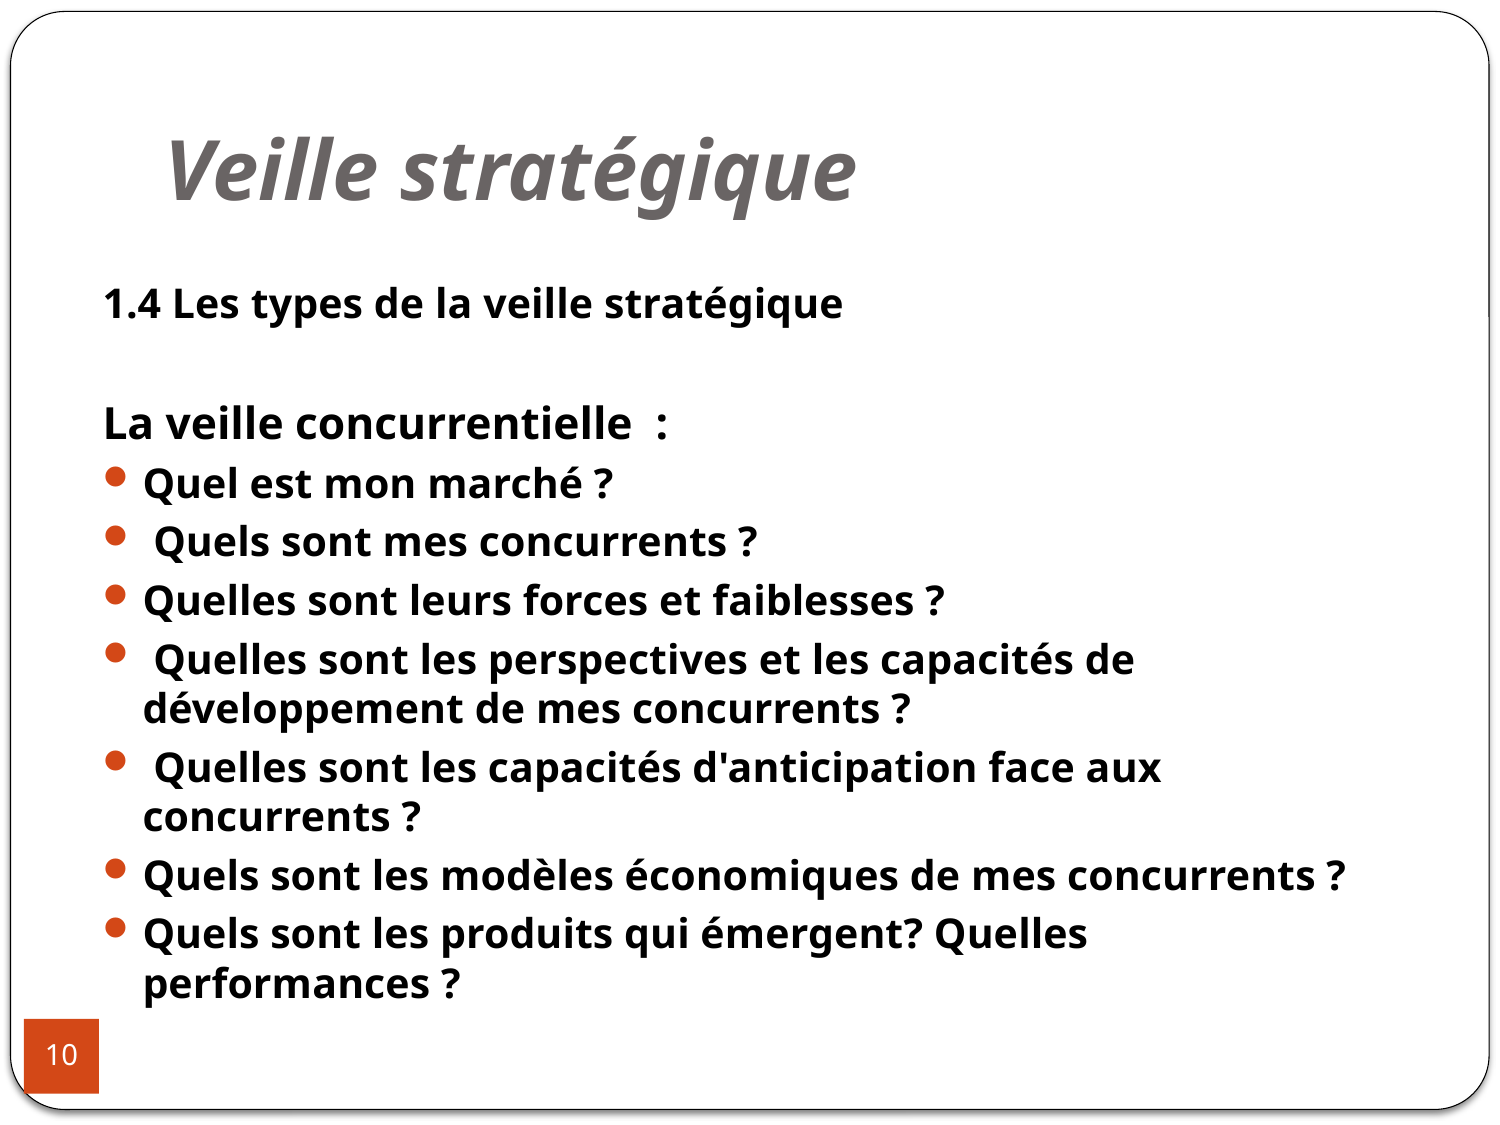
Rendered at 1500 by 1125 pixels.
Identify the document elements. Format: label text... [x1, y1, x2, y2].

slide_number 10 [23, 1018, 99, 1094]
title Veille stratégique [150, 45, 1425, 233]
list 1.4 Les types de la veille stratégique La veille concurrentielle : Quel est mon marché ? Quels sont mes concurrents ? Quelles sont leurs forces et faiblesses ? Quelles sont les perspectives et les capacités de développement de mes concurrents ? Quelles sont les capacités d'anticipation face aux concurrents ? Quels sont les modèles économiques de mes concurrents ? Quels sont les produits qui émergent? Quelles performances ? [87, 270, 1363, 1021]
